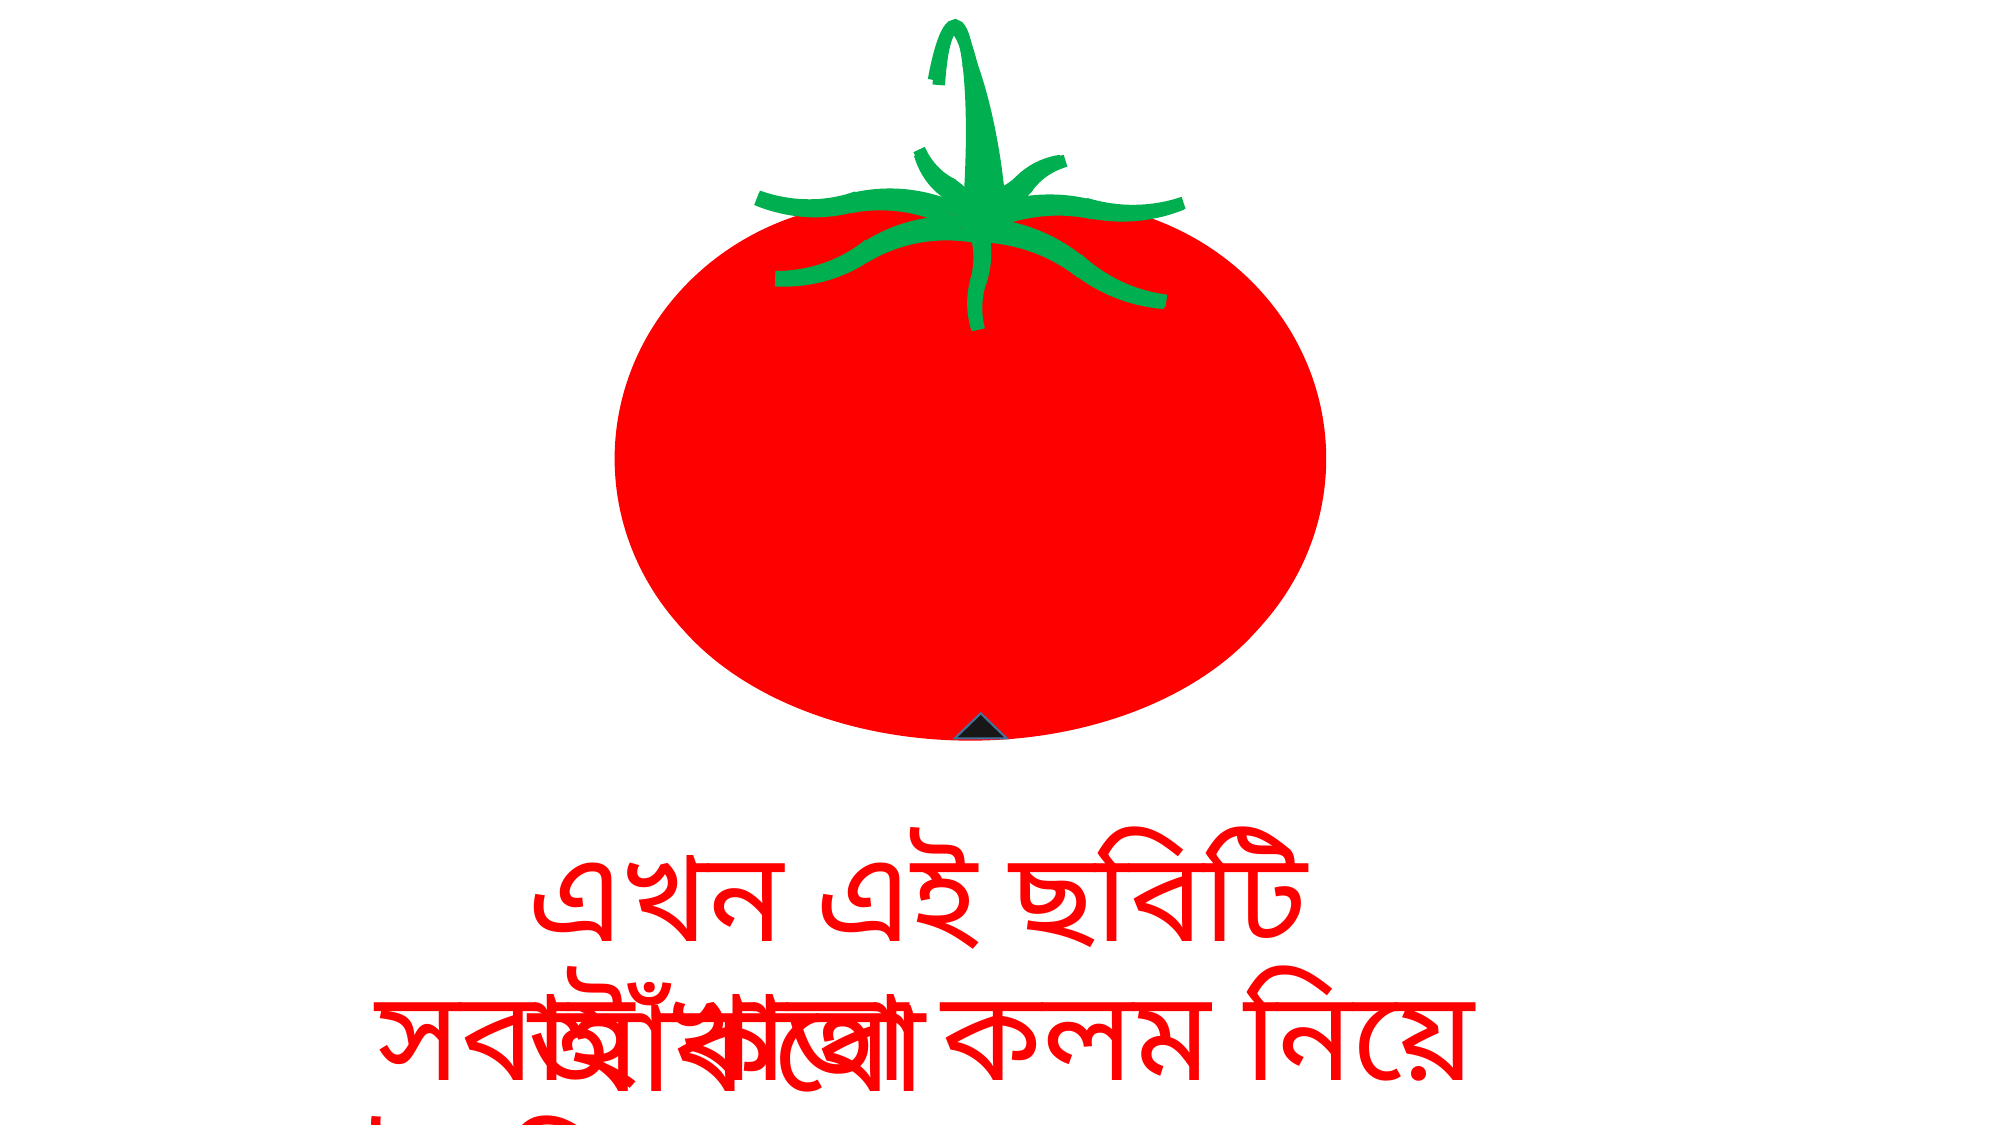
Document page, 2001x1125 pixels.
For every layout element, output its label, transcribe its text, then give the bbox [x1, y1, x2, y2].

text_box সবাই খাতা কলম নিয়ে তৈরি হও [360, 948, 1638, 1125]
text_box এখন এই ছবিটি আঁকবো [514, 809, 1448, 948]
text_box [619, 0, 1322, 739]
